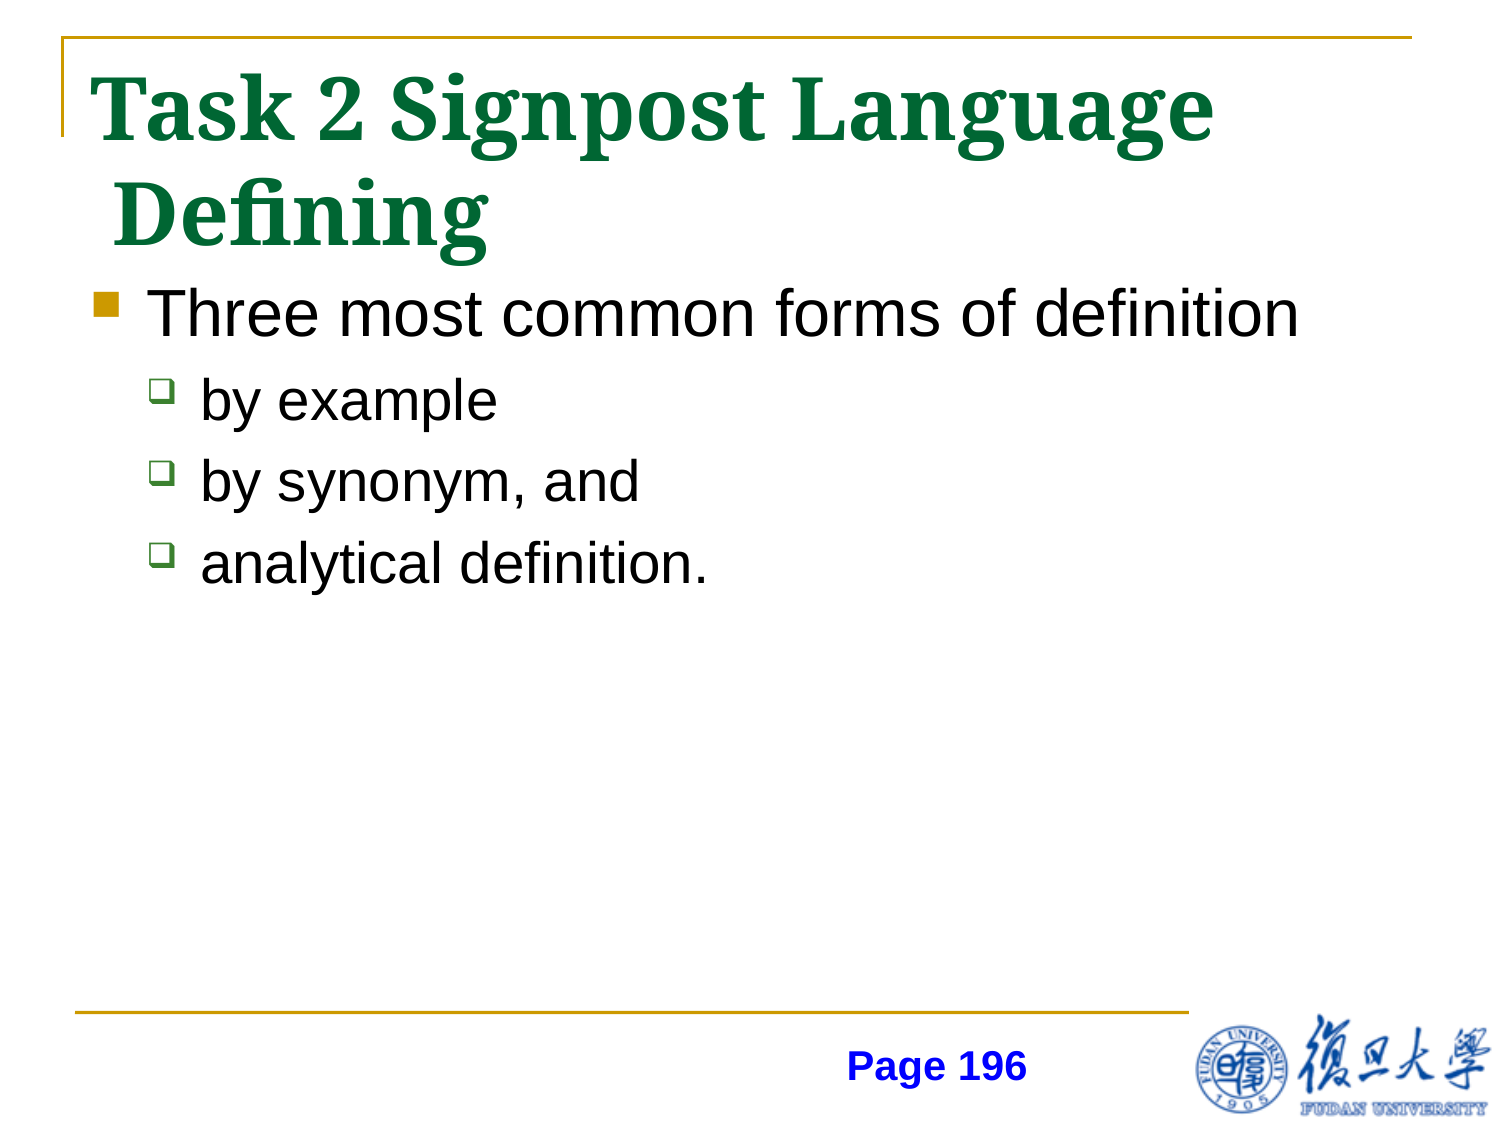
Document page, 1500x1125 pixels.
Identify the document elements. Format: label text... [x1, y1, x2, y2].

title Task 2 Signpost Language Defining [74, 45, 1426, 262]
picture [1188, 995, 1500, 1125]
text_box Page 196 [831, 1031, 1102, 1097]
list Three most common forms of definition by example by synonym, and analytical definition. [74, 262, 1426, 1006]
